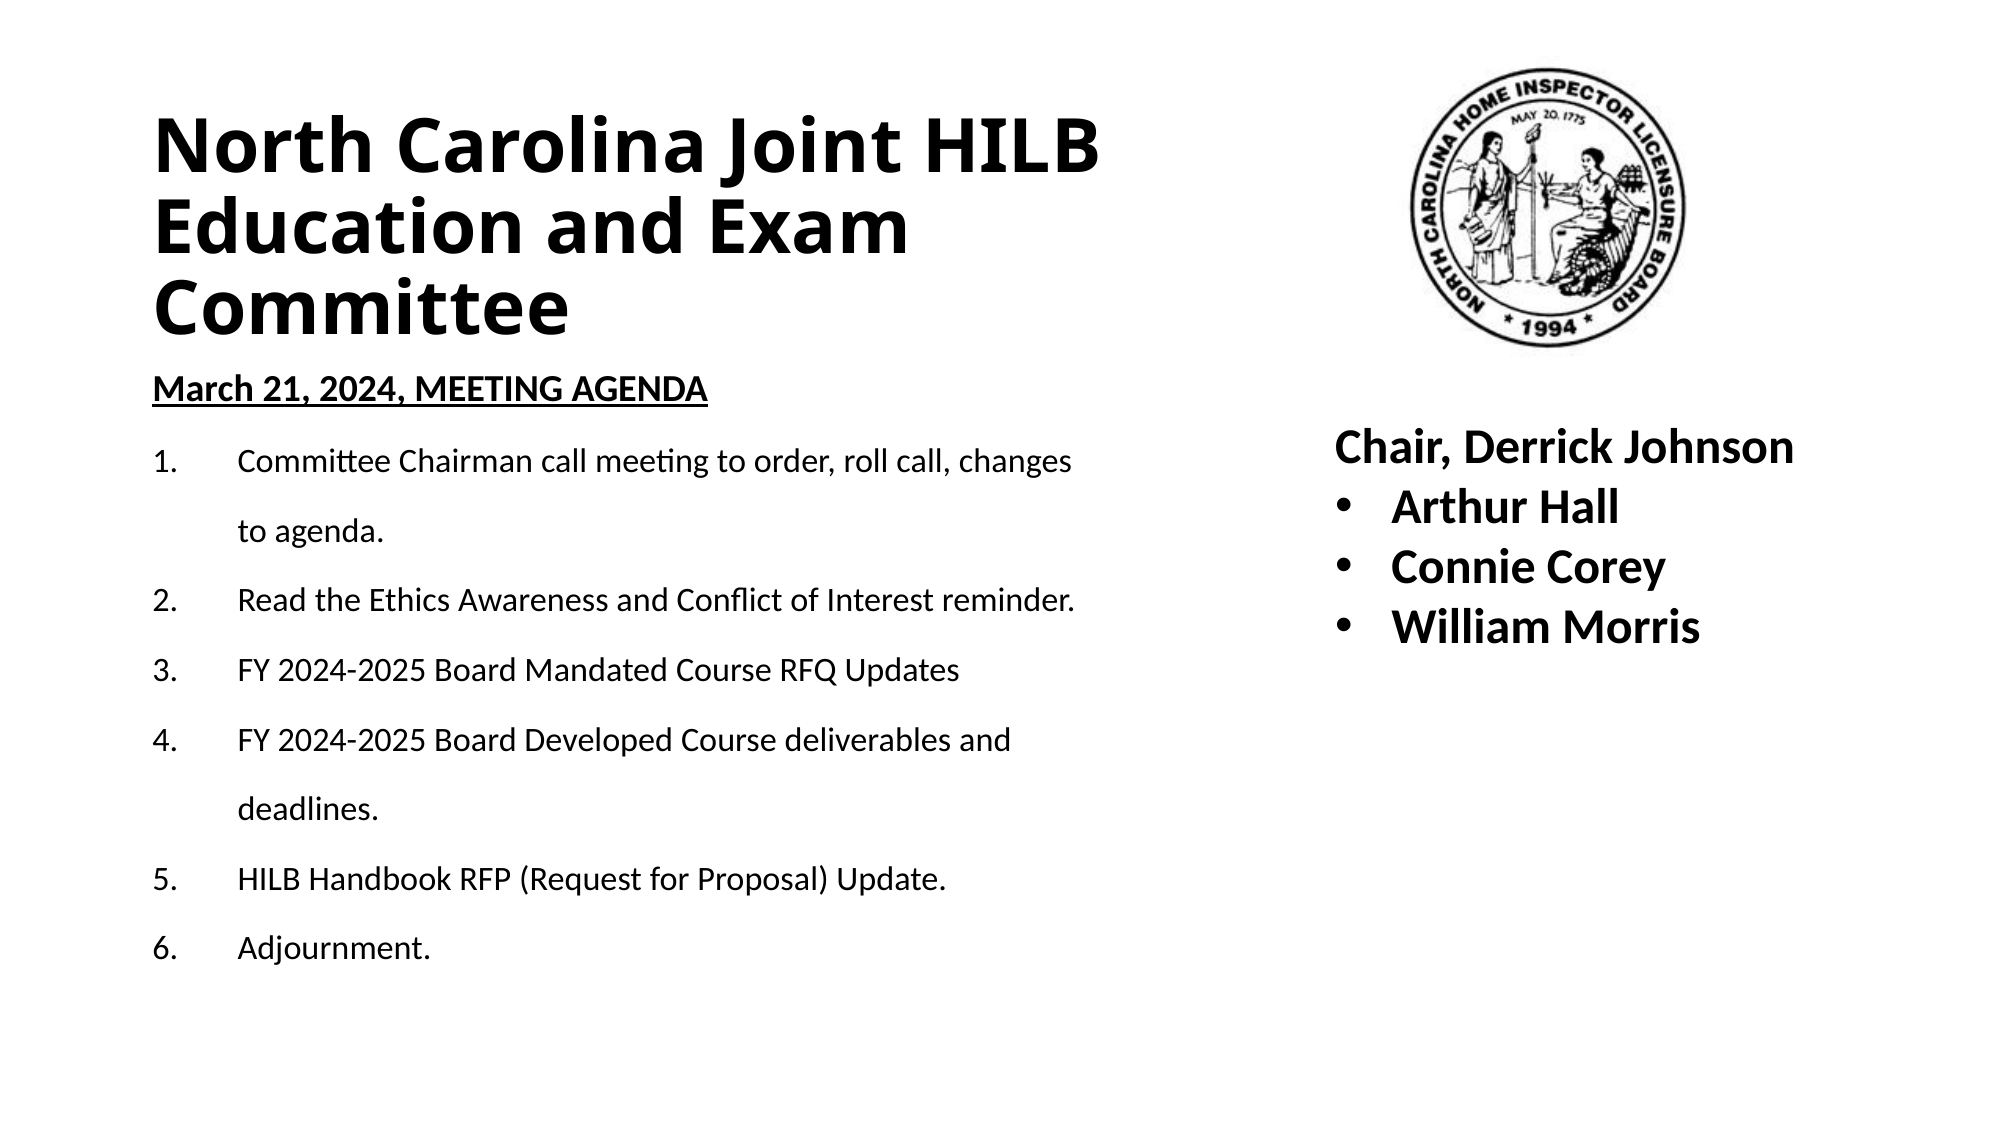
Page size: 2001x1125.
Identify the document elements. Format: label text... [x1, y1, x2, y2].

text_box Chair, Derrick Johnson Arthur Hall Connie Corey William Morris [1320, 406, 1896, 662]
title North Carolina Joint HILB Education and Exam Committee [137, 97, 1321, 362]
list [1398, 56, 1699, 362]
list March 21, 2024, MEETING AGENDA Committee Chairman call meeting to order, roll call, changes to agenda. Read the Ethics Awareness and Conflict of Interest reminder. FY 2024-2025 Board Mandated Course RFQ Updates FY 2024-2025 Board Developed Course deliverables and deadlines. HILB Handbook RFP (Request for Proposal) Update. Adjournment. [137, 361, 1299, 974]
